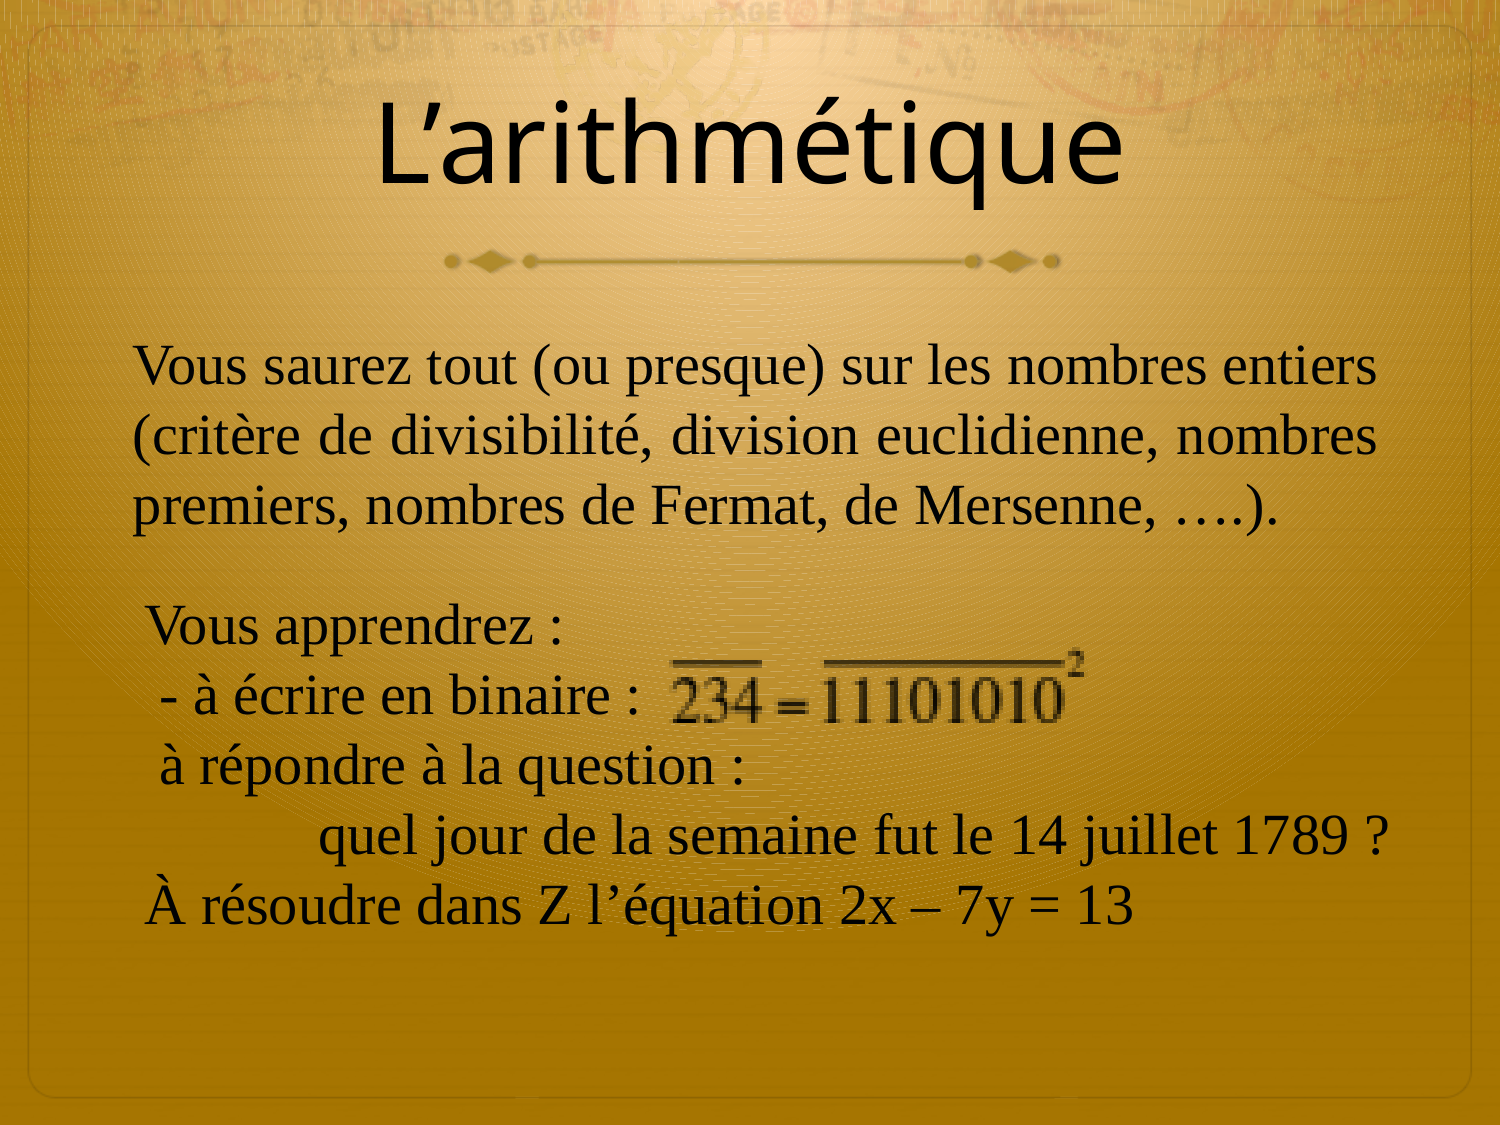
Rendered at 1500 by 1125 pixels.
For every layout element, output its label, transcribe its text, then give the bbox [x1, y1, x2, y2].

picture [0, 0, 1500, 1125]
text_box Vous apprendrez : - à écrire en binaire : à répondre à la question : quel jour de la semaine fut le 14 juillet 1789 ? À résoudre dans Z l’équation 2x – 7y = 13 [123, 574, 1424, 894]
title L’arithmétique [93, 45, 1407, 233]
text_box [662, 634, 1089, 732]
text_box Vous saurez tout (ou presque) sur les nombres entiers (critère de divisibilité, division euclidienne, nombres premiers, nombres de Fermat, de Mersenne, ….). [112, 314, 1400, 563]
